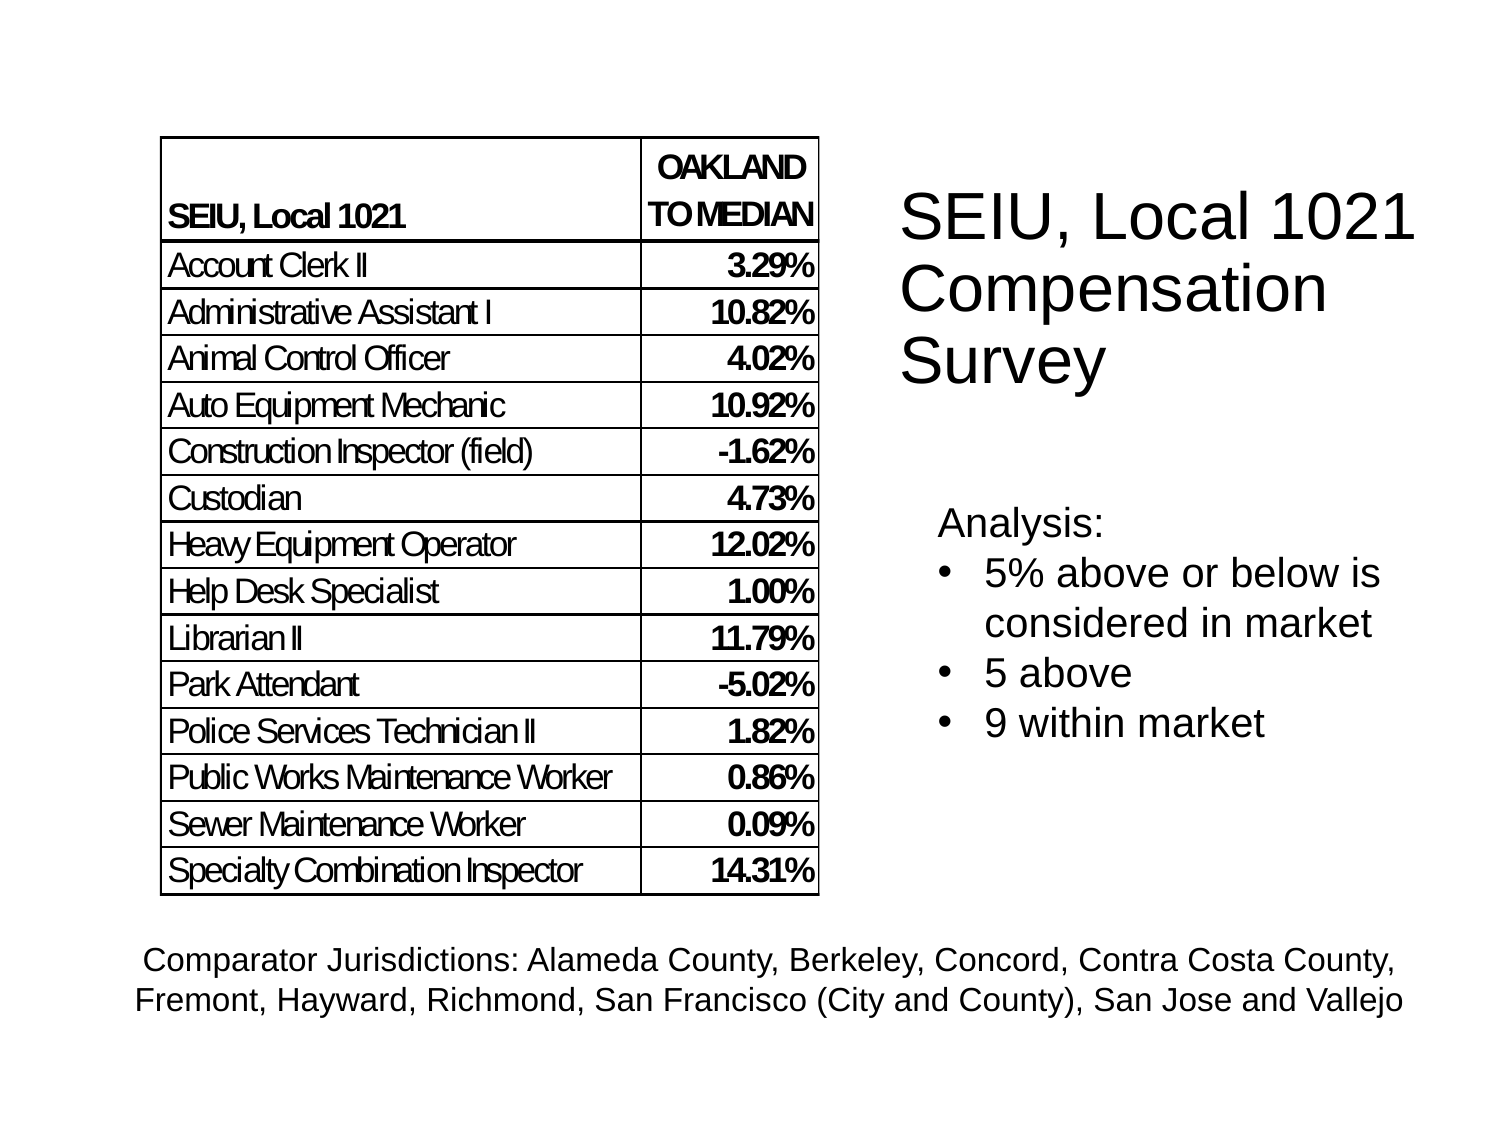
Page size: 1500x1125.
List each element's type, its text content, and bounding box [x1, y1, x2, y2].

title SEIU, Local 1021 Compensation Survey [884, 152, 1435, 427]
text_box Analysis: 5% above or below is considered in market 5 above 9 within market [922, 488, 1448, 754]
picture [159, 136, 822, 898]
text_box Comparator Jurisdictions: Alameda County, Berkeley, Concord, Contra Costa County, Fremont, Hayward, Richmond, San Francisco (City and County), San Jose and Vallejo [105, 931, 1435, 1026]
